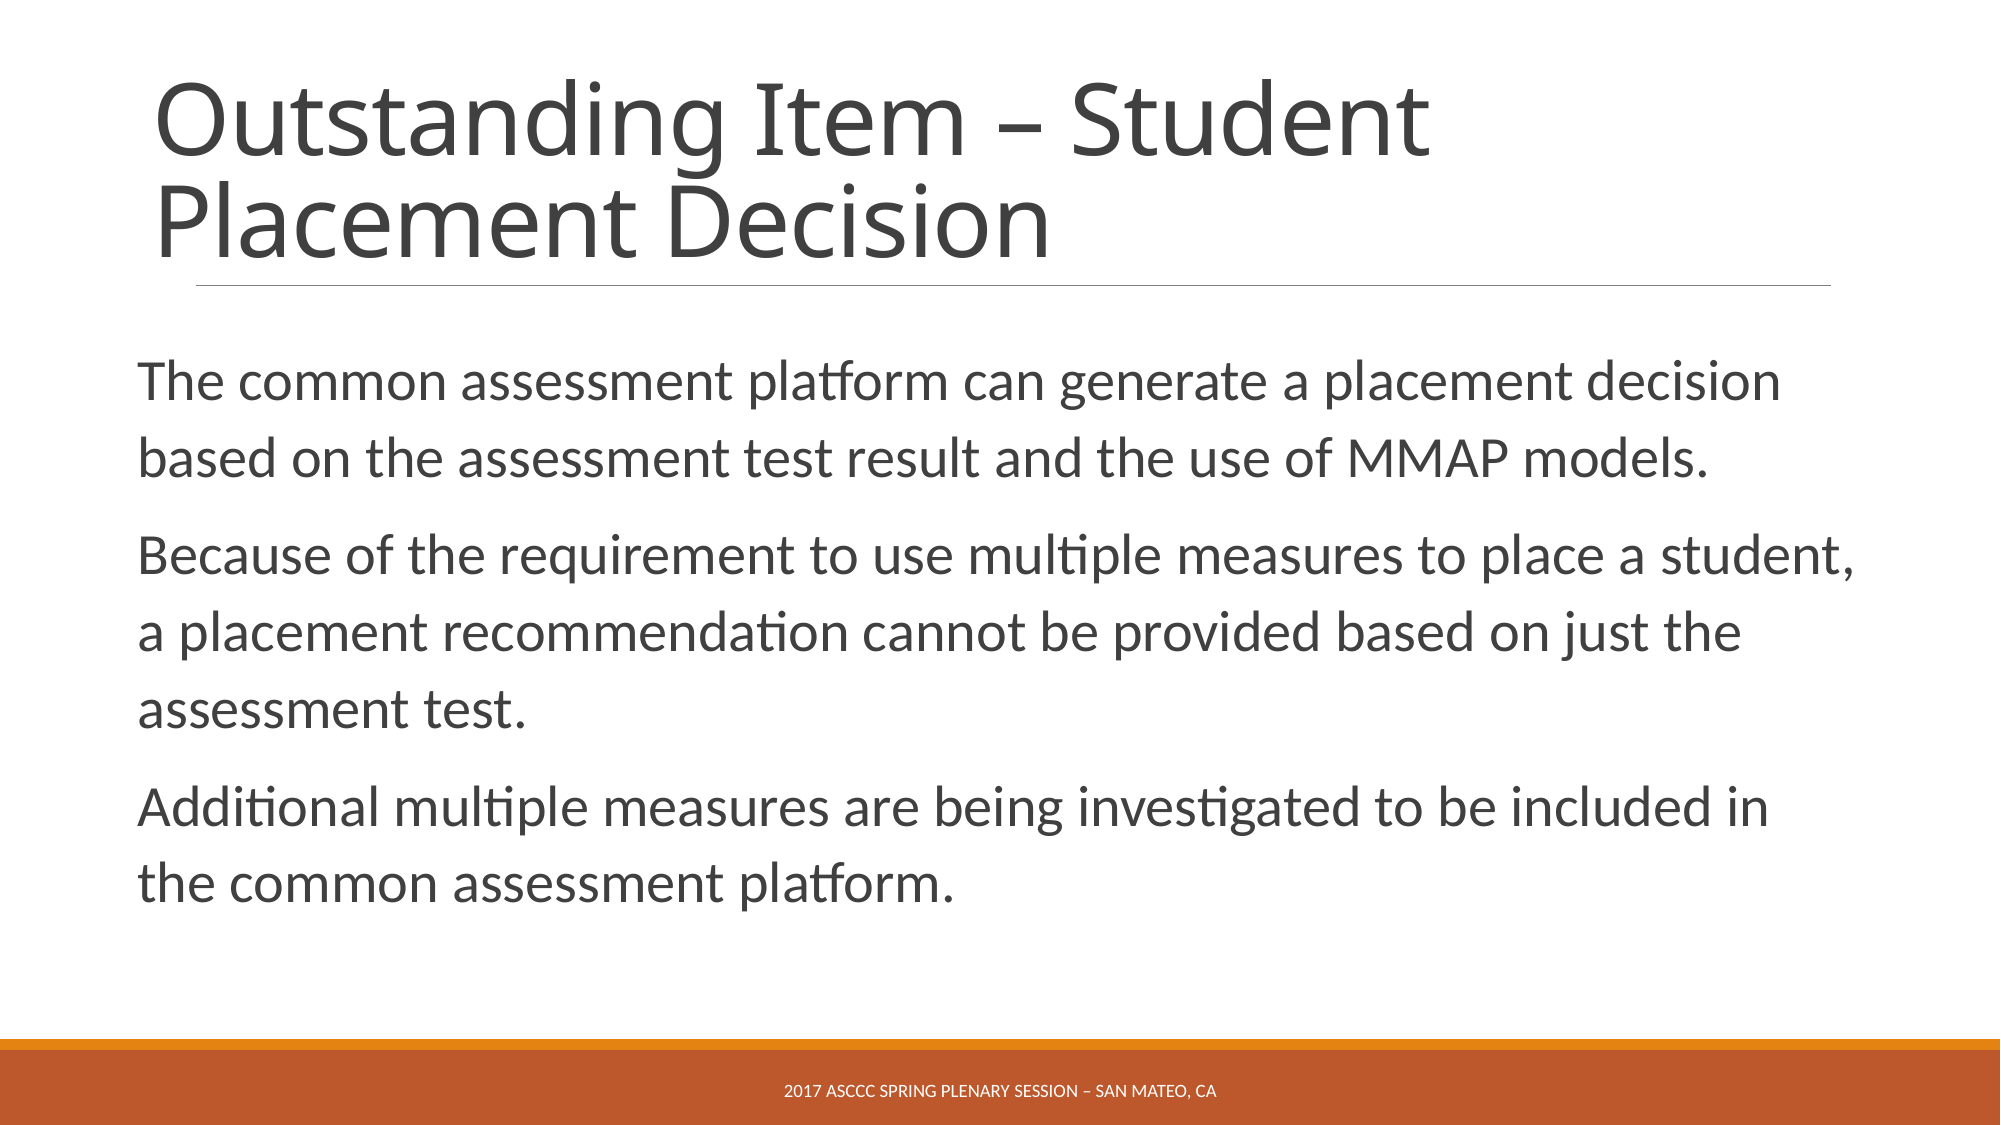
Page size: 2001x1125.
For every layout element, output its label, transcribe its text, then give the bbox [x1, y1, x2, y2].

title Outstanding Item – Student Placement Decision [137, 47, 1863, 285]
list The common assessment platform can generate a placement decision based on the assessment test result and the use of MMAP models. Because of the requirement to use multiple measures to place a student, a placement recommendation cannot be provided based on just the assessment test. Additional multiple measures are being investigated to be included in the common assessment platform. [137, 327, 1863, 1014]
footer 2017 ASCCC Spring Plenary Session – San mateo, CA [604, 1059, 1396, 1120]
